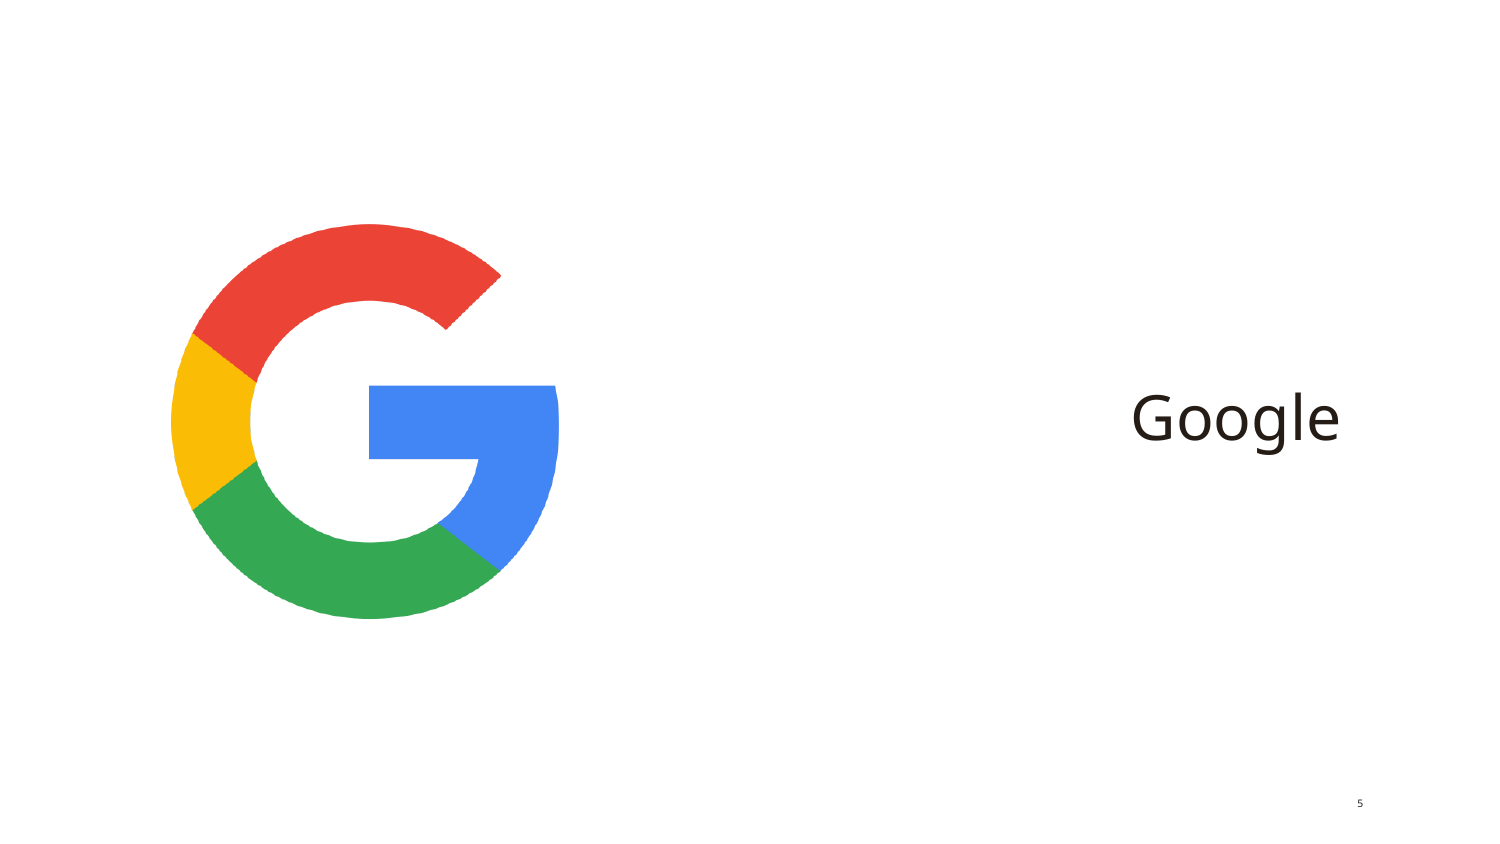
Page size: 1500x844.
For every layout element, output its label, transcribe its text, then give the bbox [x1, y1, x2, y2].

title Google [653, 362, 1358, 482]
slide_number ‹#› [1357, 796, 1417, 806]
picture [171, 223, 559, 620]
